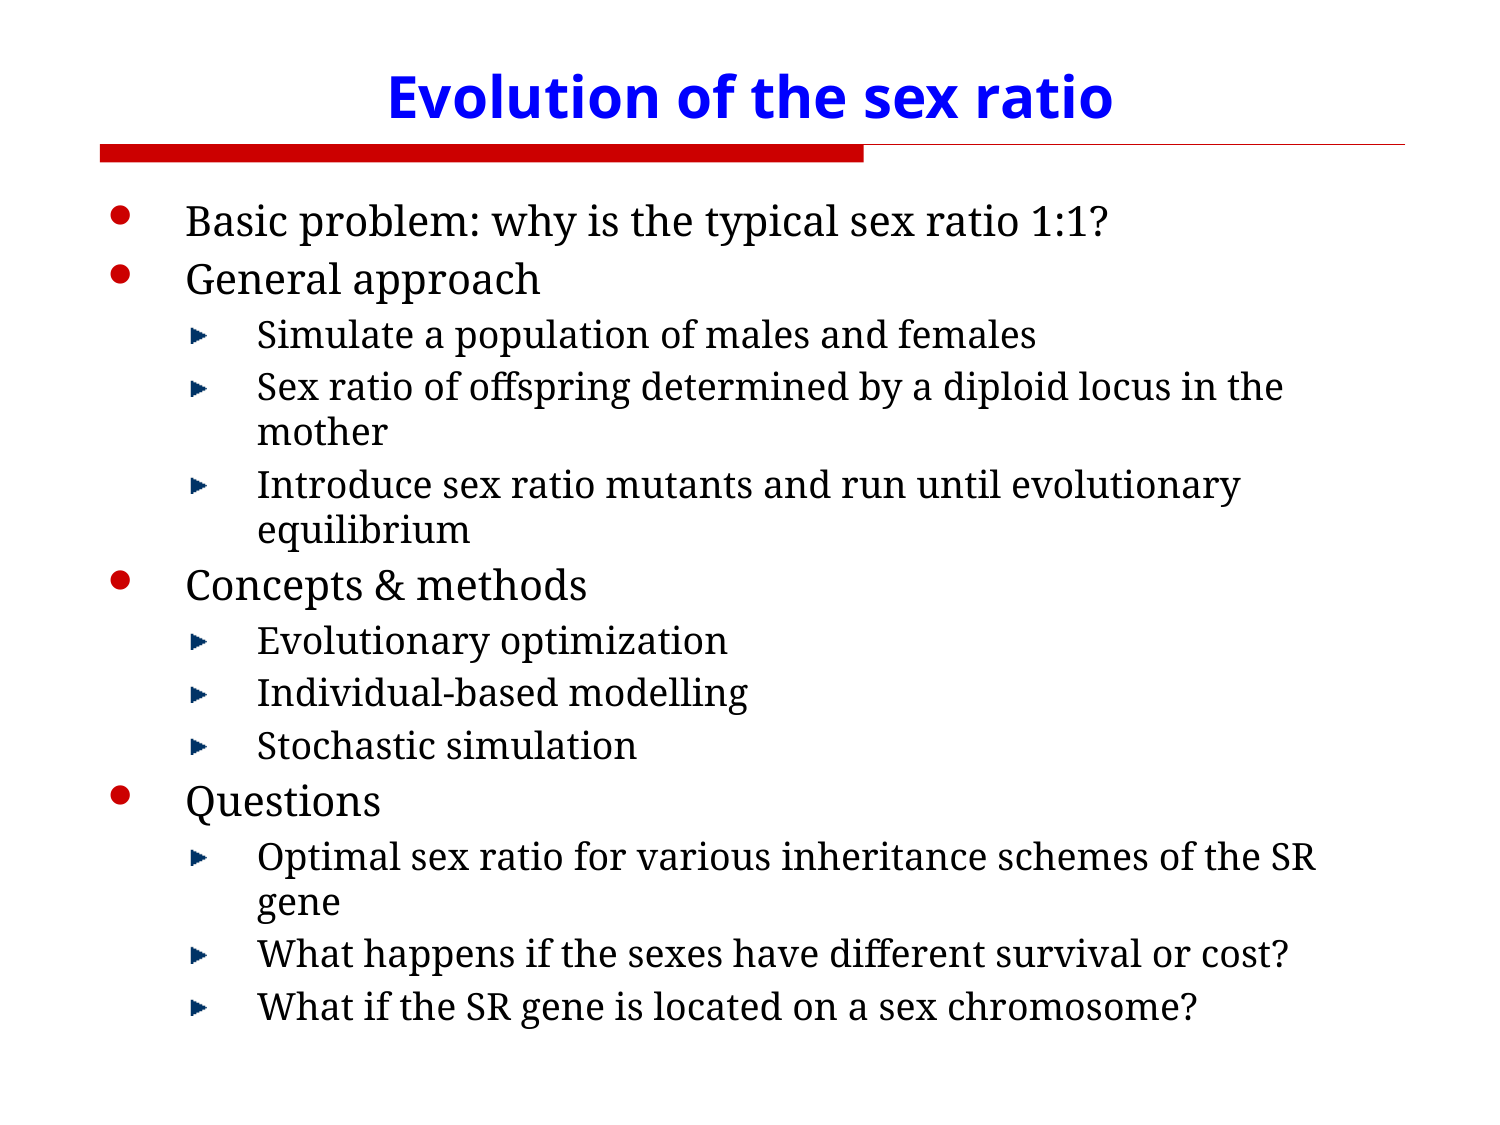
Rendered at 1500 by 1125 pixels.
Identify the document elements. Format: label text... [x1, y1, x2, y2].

picture [185, 322, 207, 344]
picture [185, 628, 207, 650]
picture [185, 472, 207, 494]
picture [185, 733, 207, 755]
title Evolution of the sex ratio [94, 50, 1407, 138]
picture [185, 681, 207, 703]
picture [185, 994, 207, 1016]
picture [185, 375, 207, 397]
list Basic problem: why is the typical sex ratio 1:1? General approach Simulate a population of males and females Sex ratio of offspring determined by a diploid locus in the mother Introduce sex ratio mutants and run until evolutionary equilibrium Concepts & methods Evolutionary optimization Individual-based modelling Stochastic simulation Questions Optimal sex ratio for various inheritance schemes of the SR gene What happens if the sexes have different survival or cost? What if the SR gene is located on a sex chromosome? [92, 187, 1413, 1075]
picture [185, 941, 207, 964]
picture [185, 844, 207, 866]
